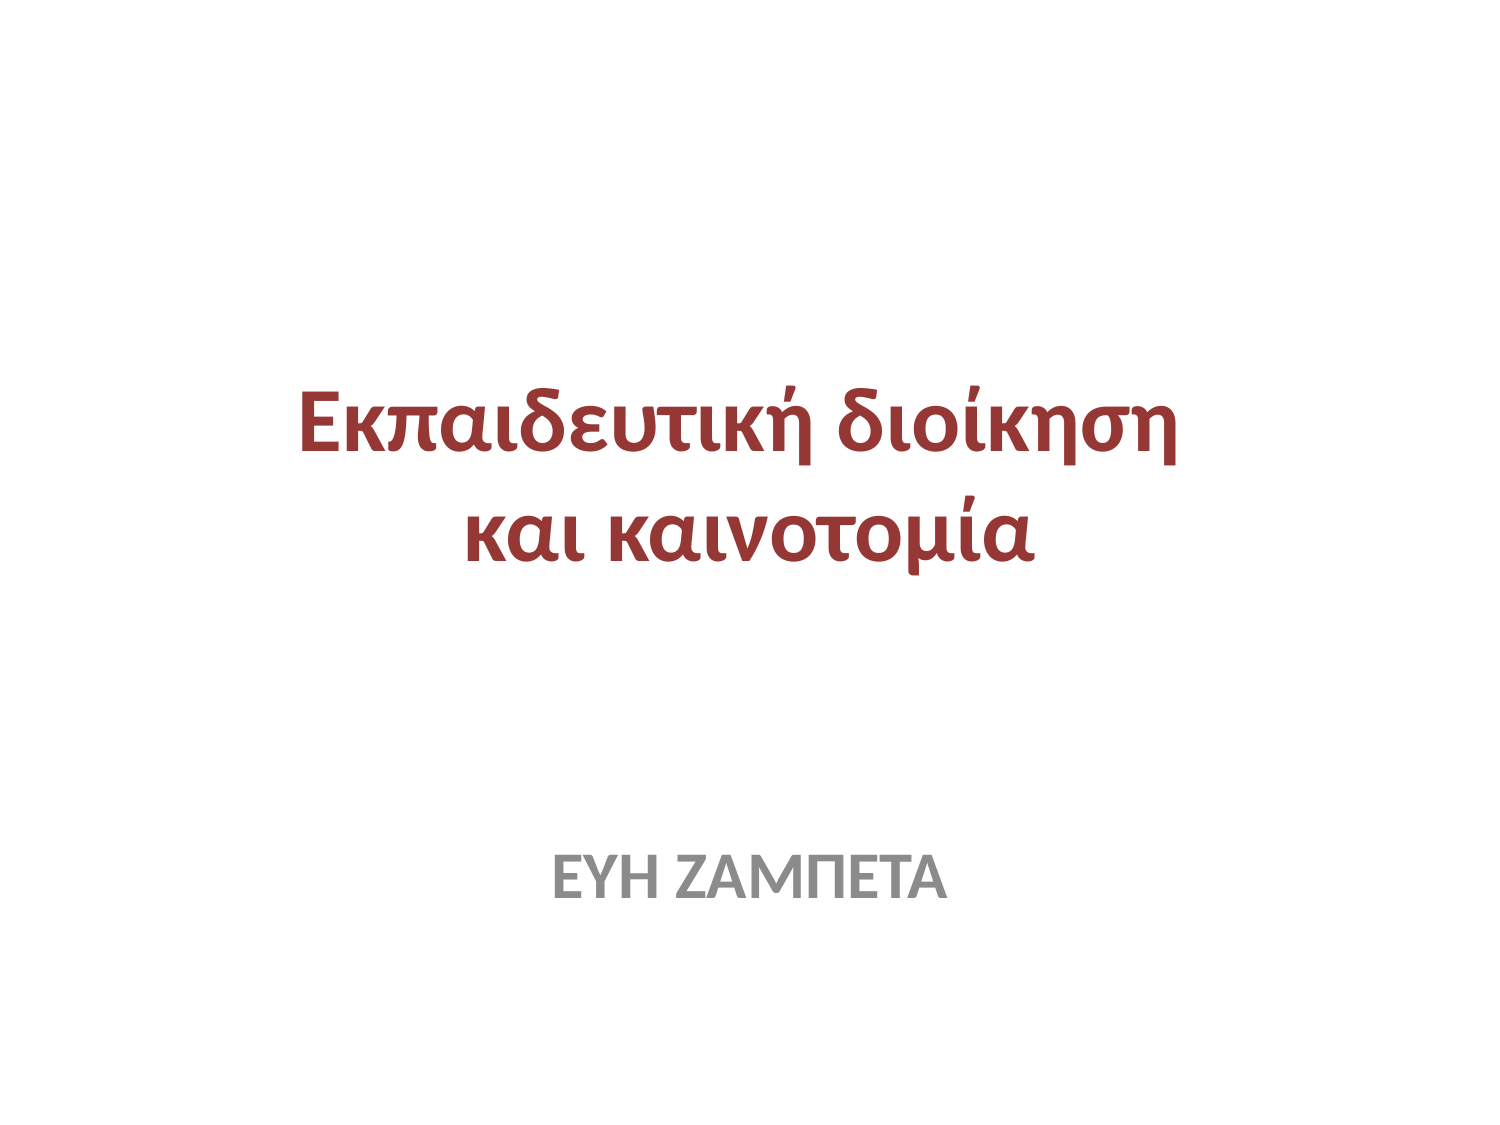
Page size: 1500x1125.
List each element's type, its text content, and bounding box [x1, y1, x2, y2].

title Εκπαιδευτική διοίκηση και καινοτομία [112, 349, 1388, 591]
subtitle ΕΥΗ ΖΑΜΠΕΤΑ [225, 637, 1275, 925]
